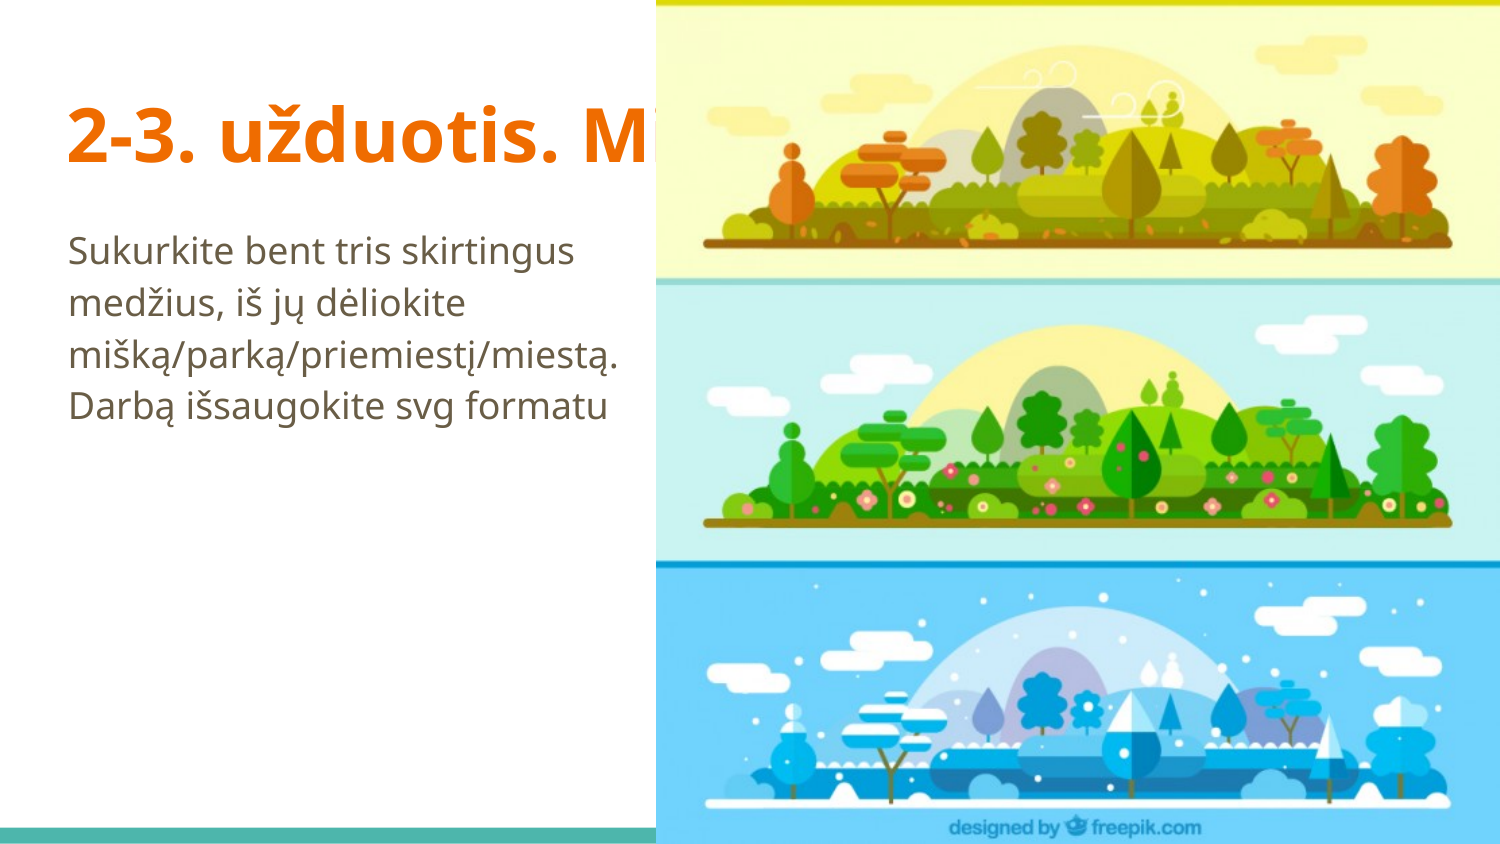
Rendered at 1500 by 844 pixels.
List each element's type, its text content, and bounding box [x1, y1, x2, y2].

picture [656, 0, 1500, 562]
list Sukurkite bent tris skirtingus medžius, iš jų dėliokite mišką/parką/priemiestį/miestą. Darbą išsaugokite svg formatu [34, 205, 640, 748]
picture [656, 568, 1500, 844]
title 2-3. užduotis. Miškas [51, 72, 650, 189]
